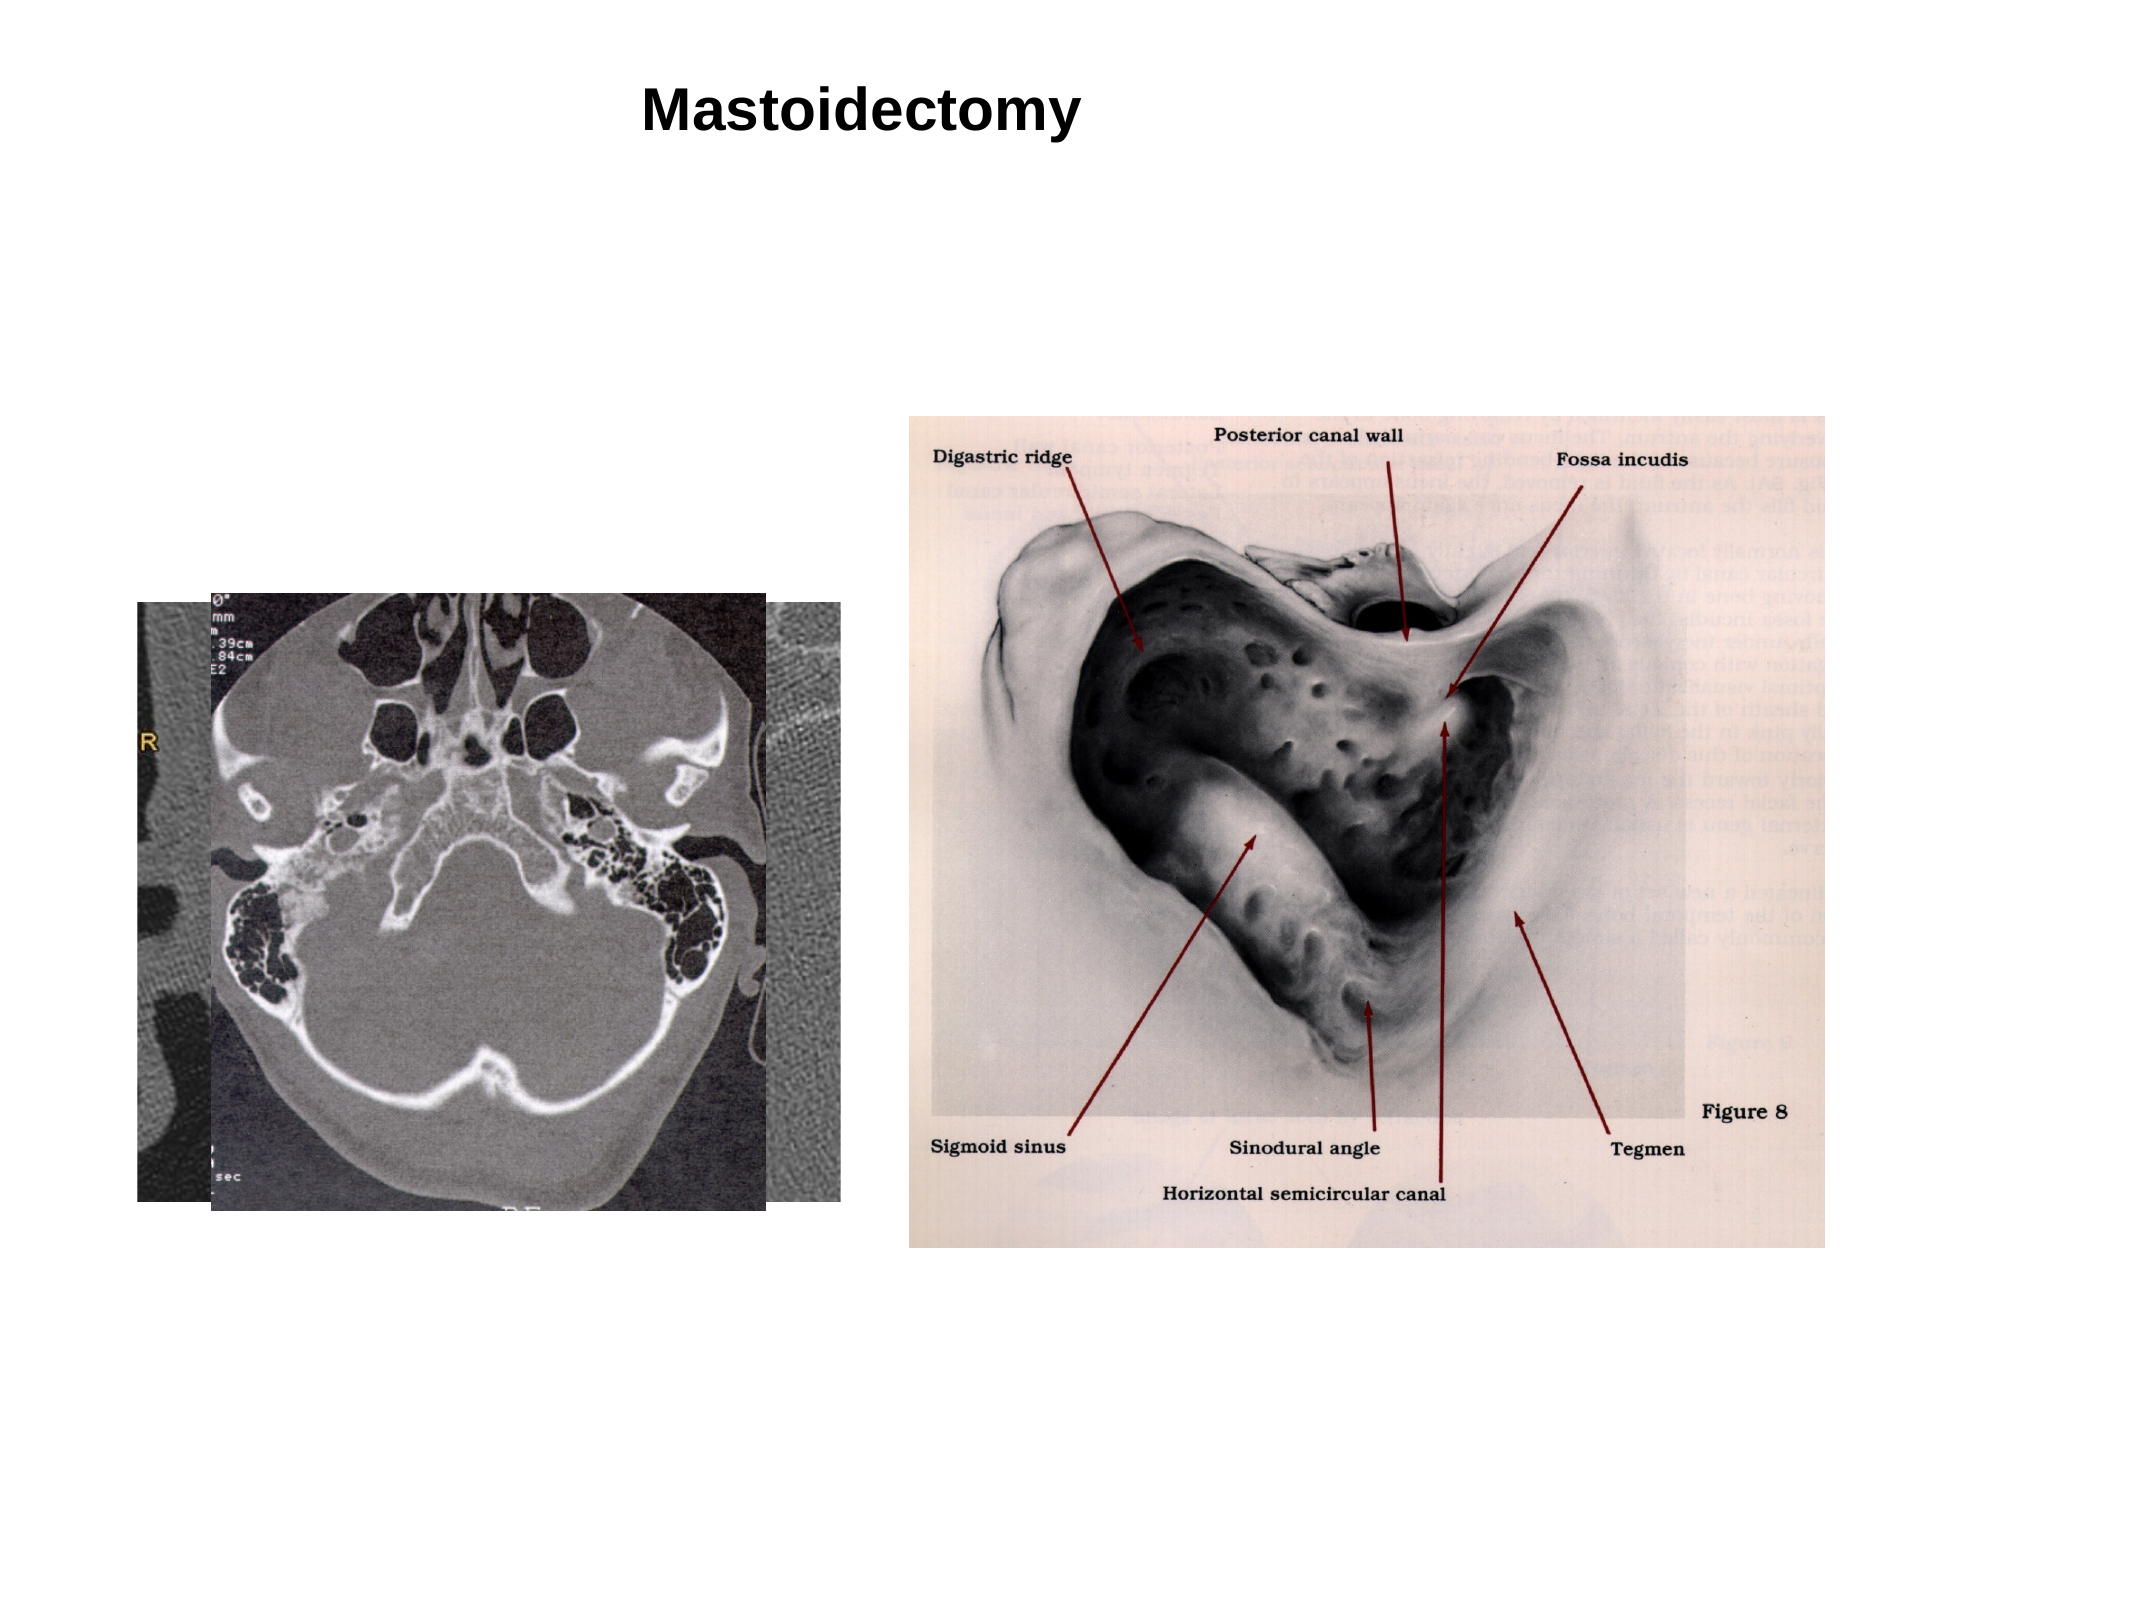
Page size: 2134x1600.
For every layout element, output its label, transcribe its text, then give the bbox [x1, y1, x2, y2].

picture [908, 416, 1825, 1248]
title Mastoidectomy [482, 0, 1359, 152]
picture [136, 593, 841, 1211]
